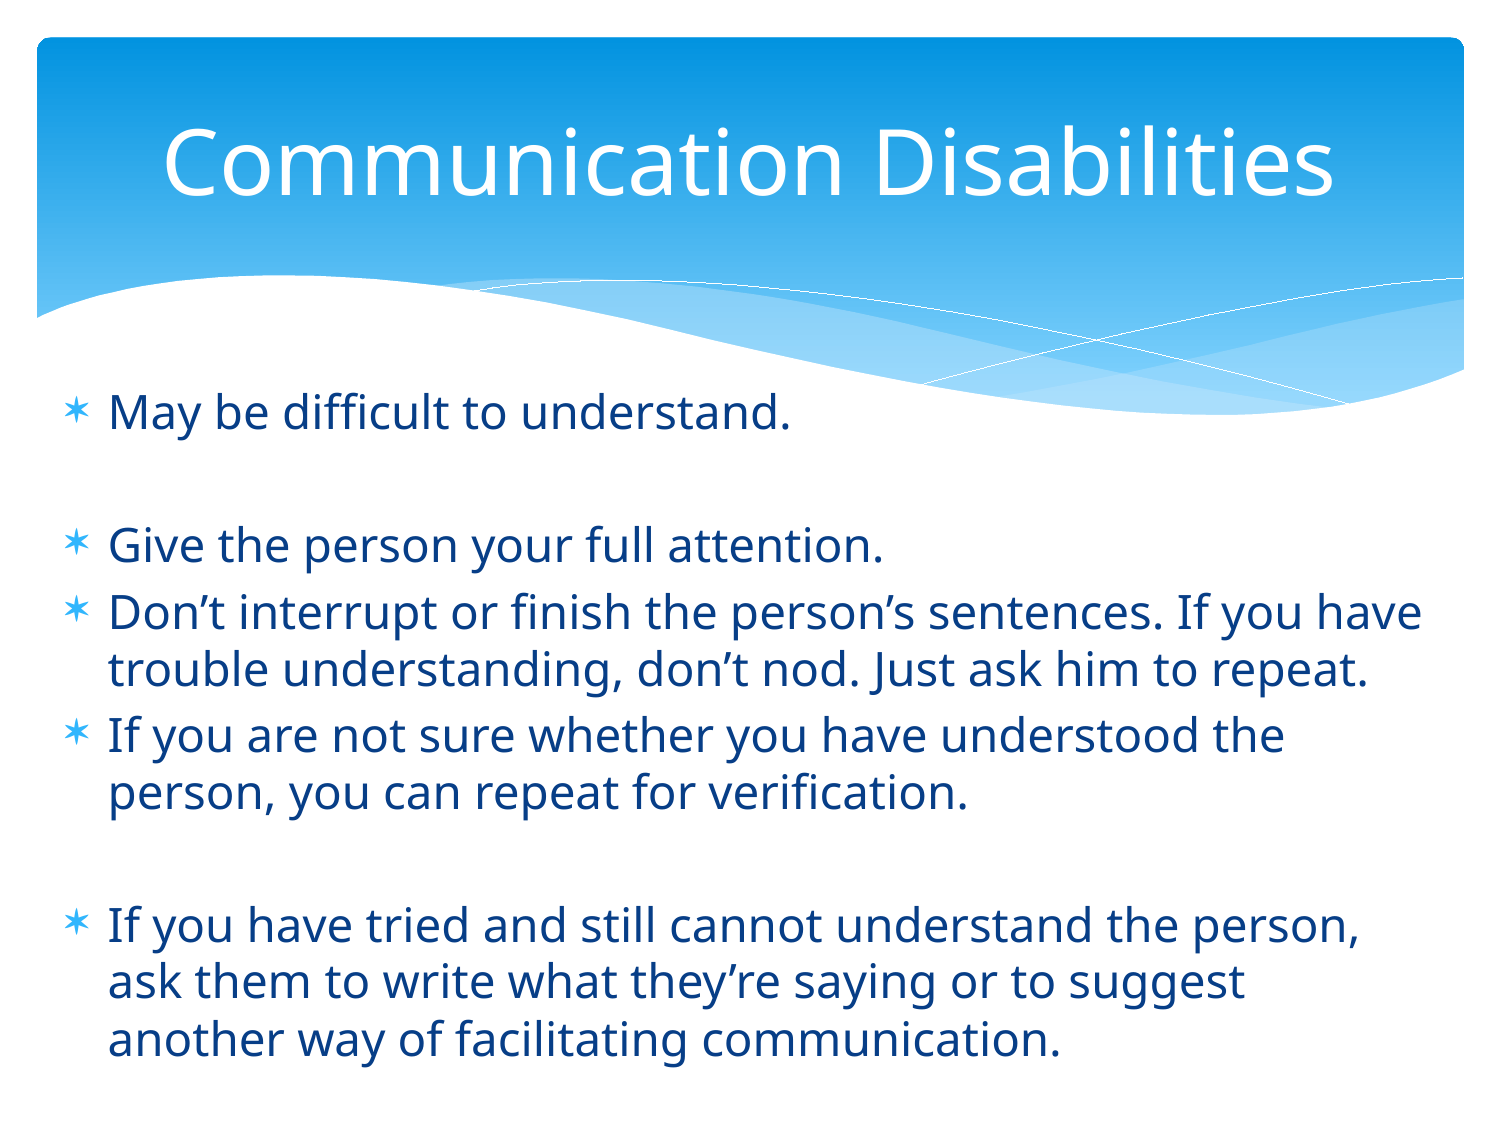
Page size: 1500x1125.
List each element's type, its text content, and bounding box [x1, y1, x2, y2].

list May be difficult to understand. Give the person your full attention. Don’t interrupt or finish the person’s sentences. If you have trouble understanding, don’t nod. Just ask him to repeat. If you are not sure whether you have understood the person, you can repeat for verification. If you have tried and still cannot understand the person, ask them to write what they’re saying or to suggest another way of facilitating communication. [50, 375, 1450, 1088]
title Communication Disabilities [75, 55, 1425, 261]
